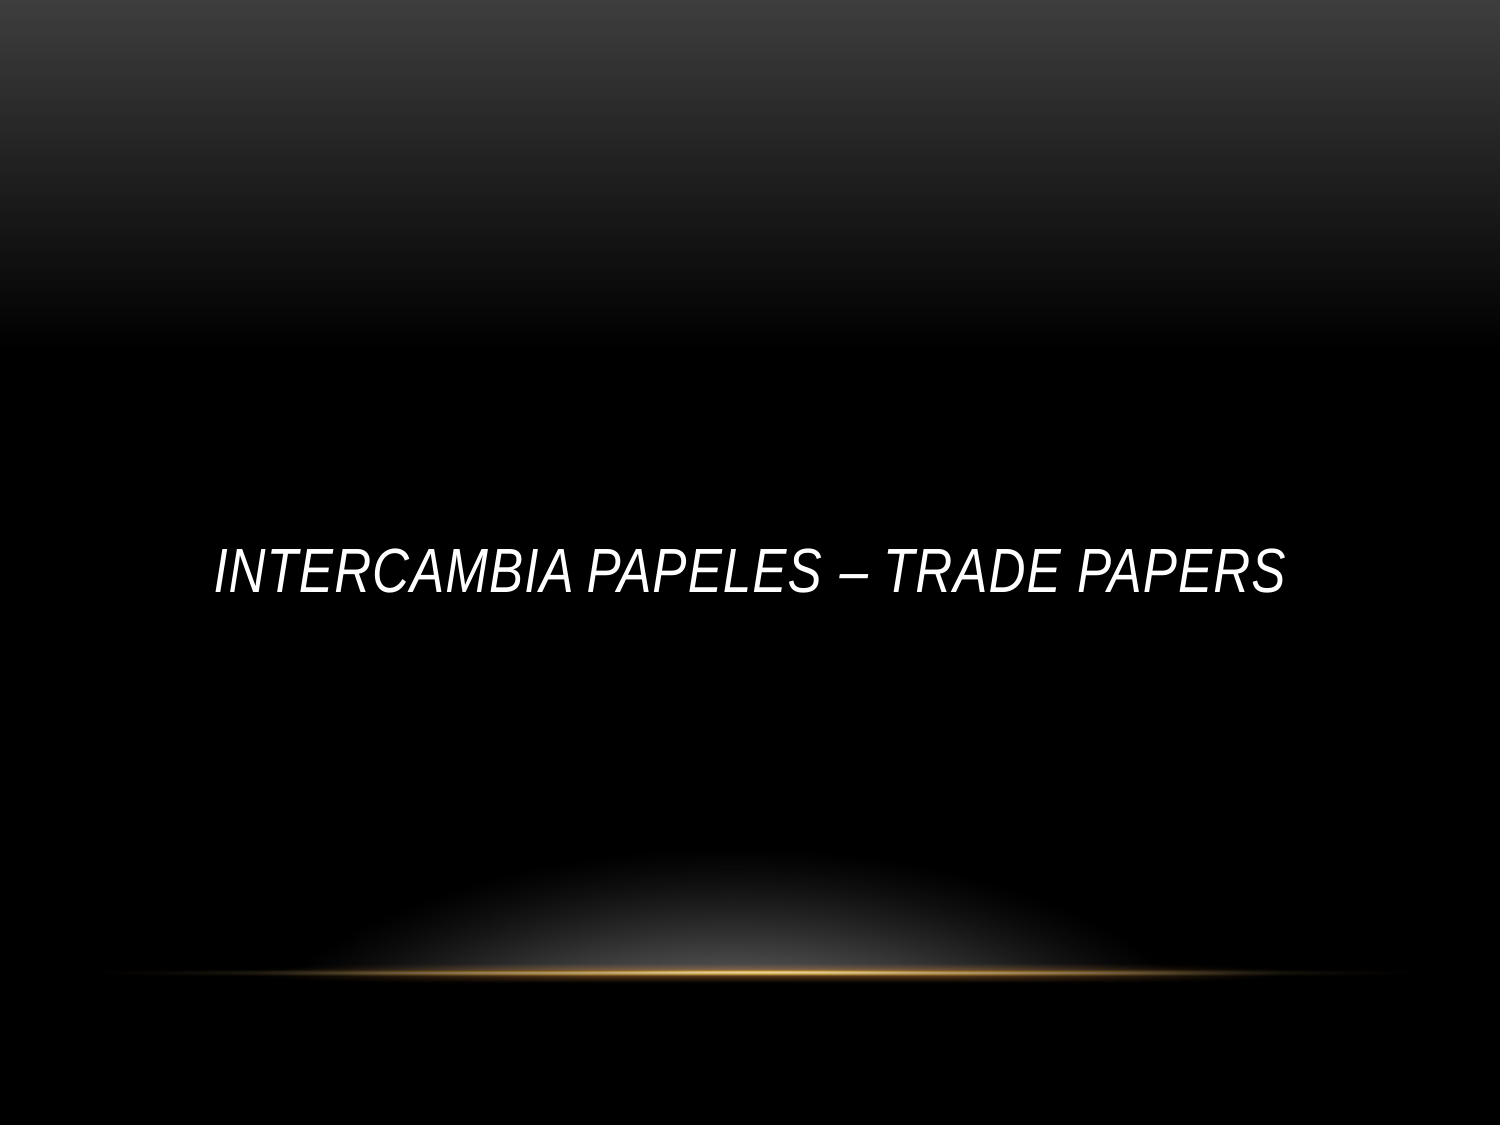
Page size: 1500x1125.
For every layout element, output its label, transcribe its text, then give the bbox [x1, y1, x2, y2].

picture [0, 0, 1500, 1125]
title Intercambia papeles – trade papers [99, 425, 1400, 613]
